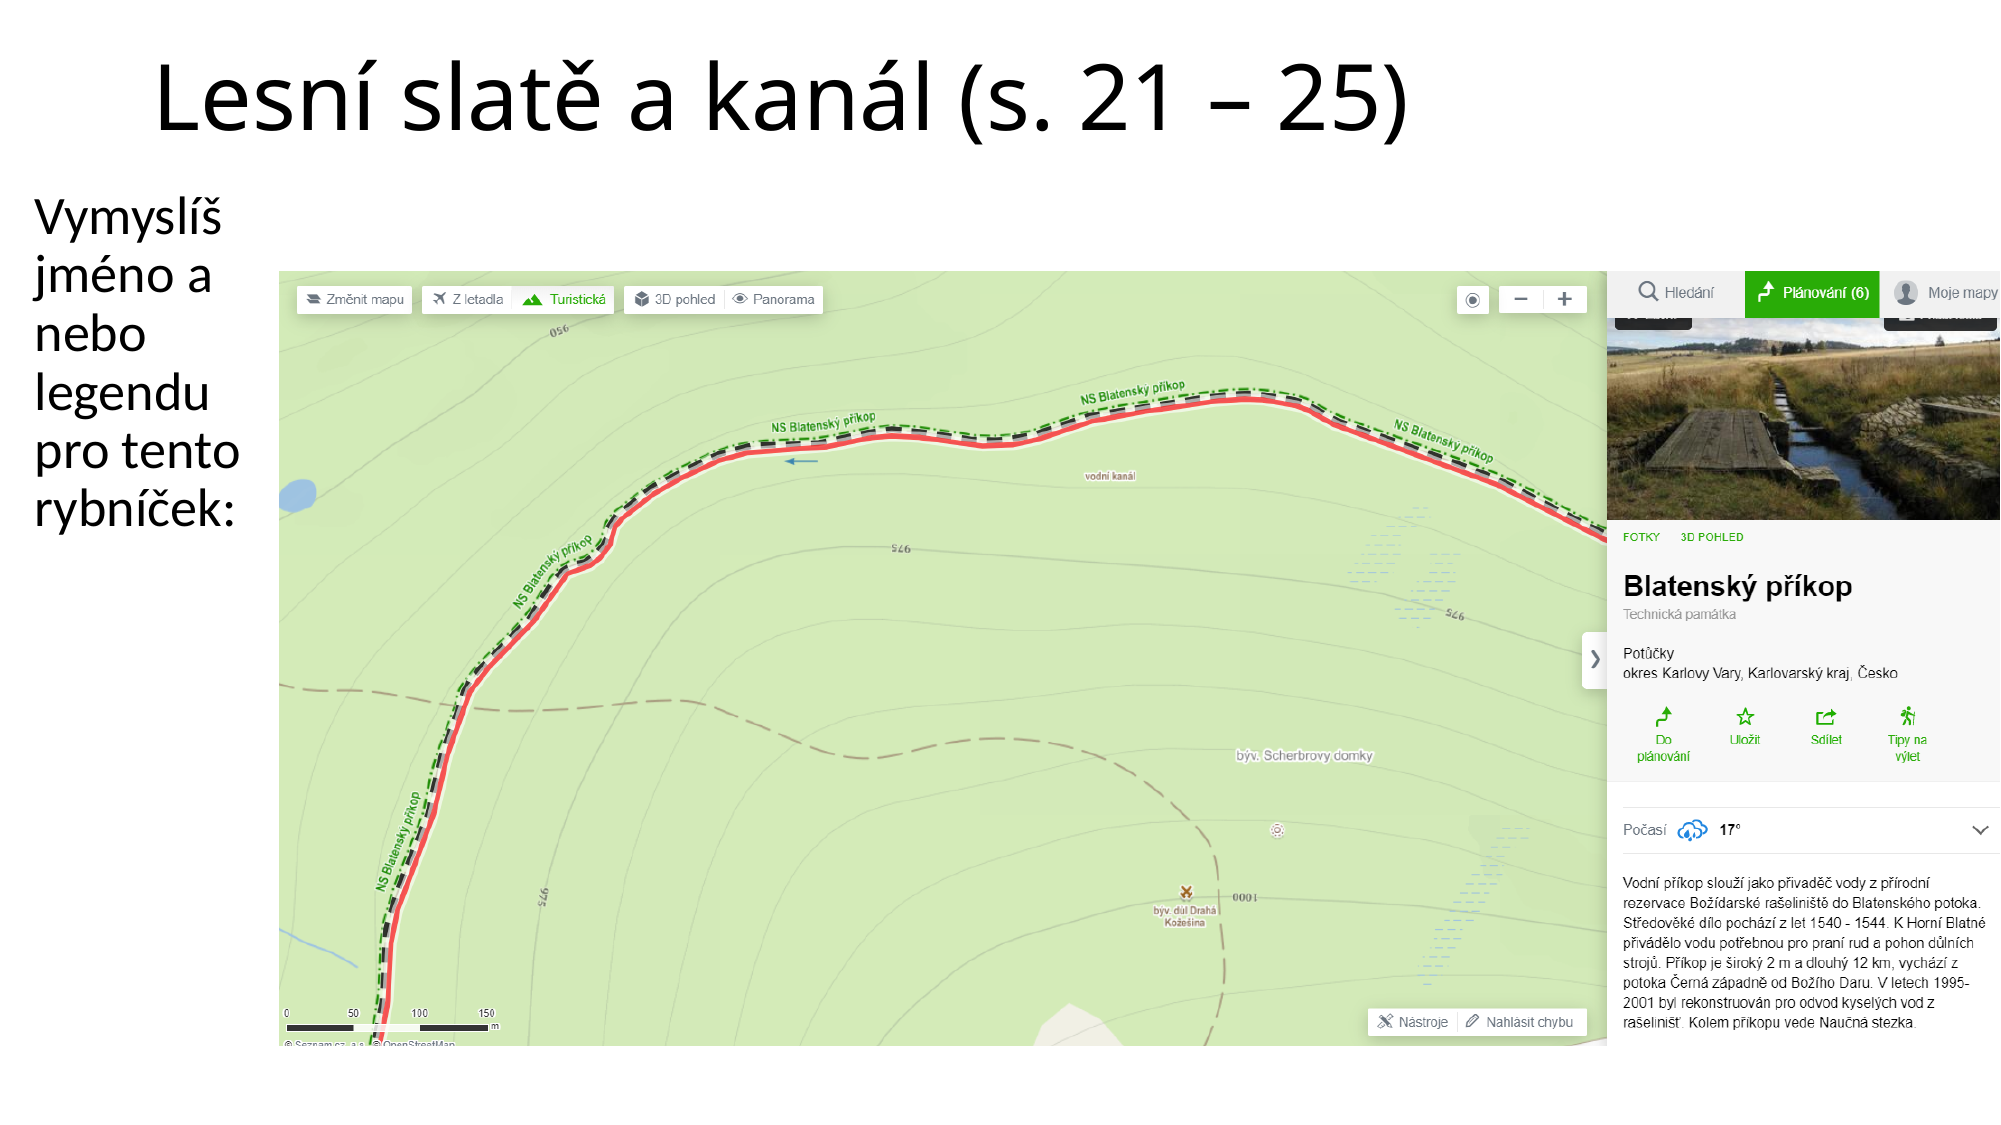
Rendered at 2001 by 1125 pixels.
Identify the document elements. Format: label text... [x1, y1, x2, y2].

picture [279, 271, 2000, 1046]
title Lesní slatě a kanál (s. 21 – 25) [137, 22, 1863, 180]
list Vymyslíš jméno a nebo legendu pro tento rybníček: [19, 180, 280, 894]
